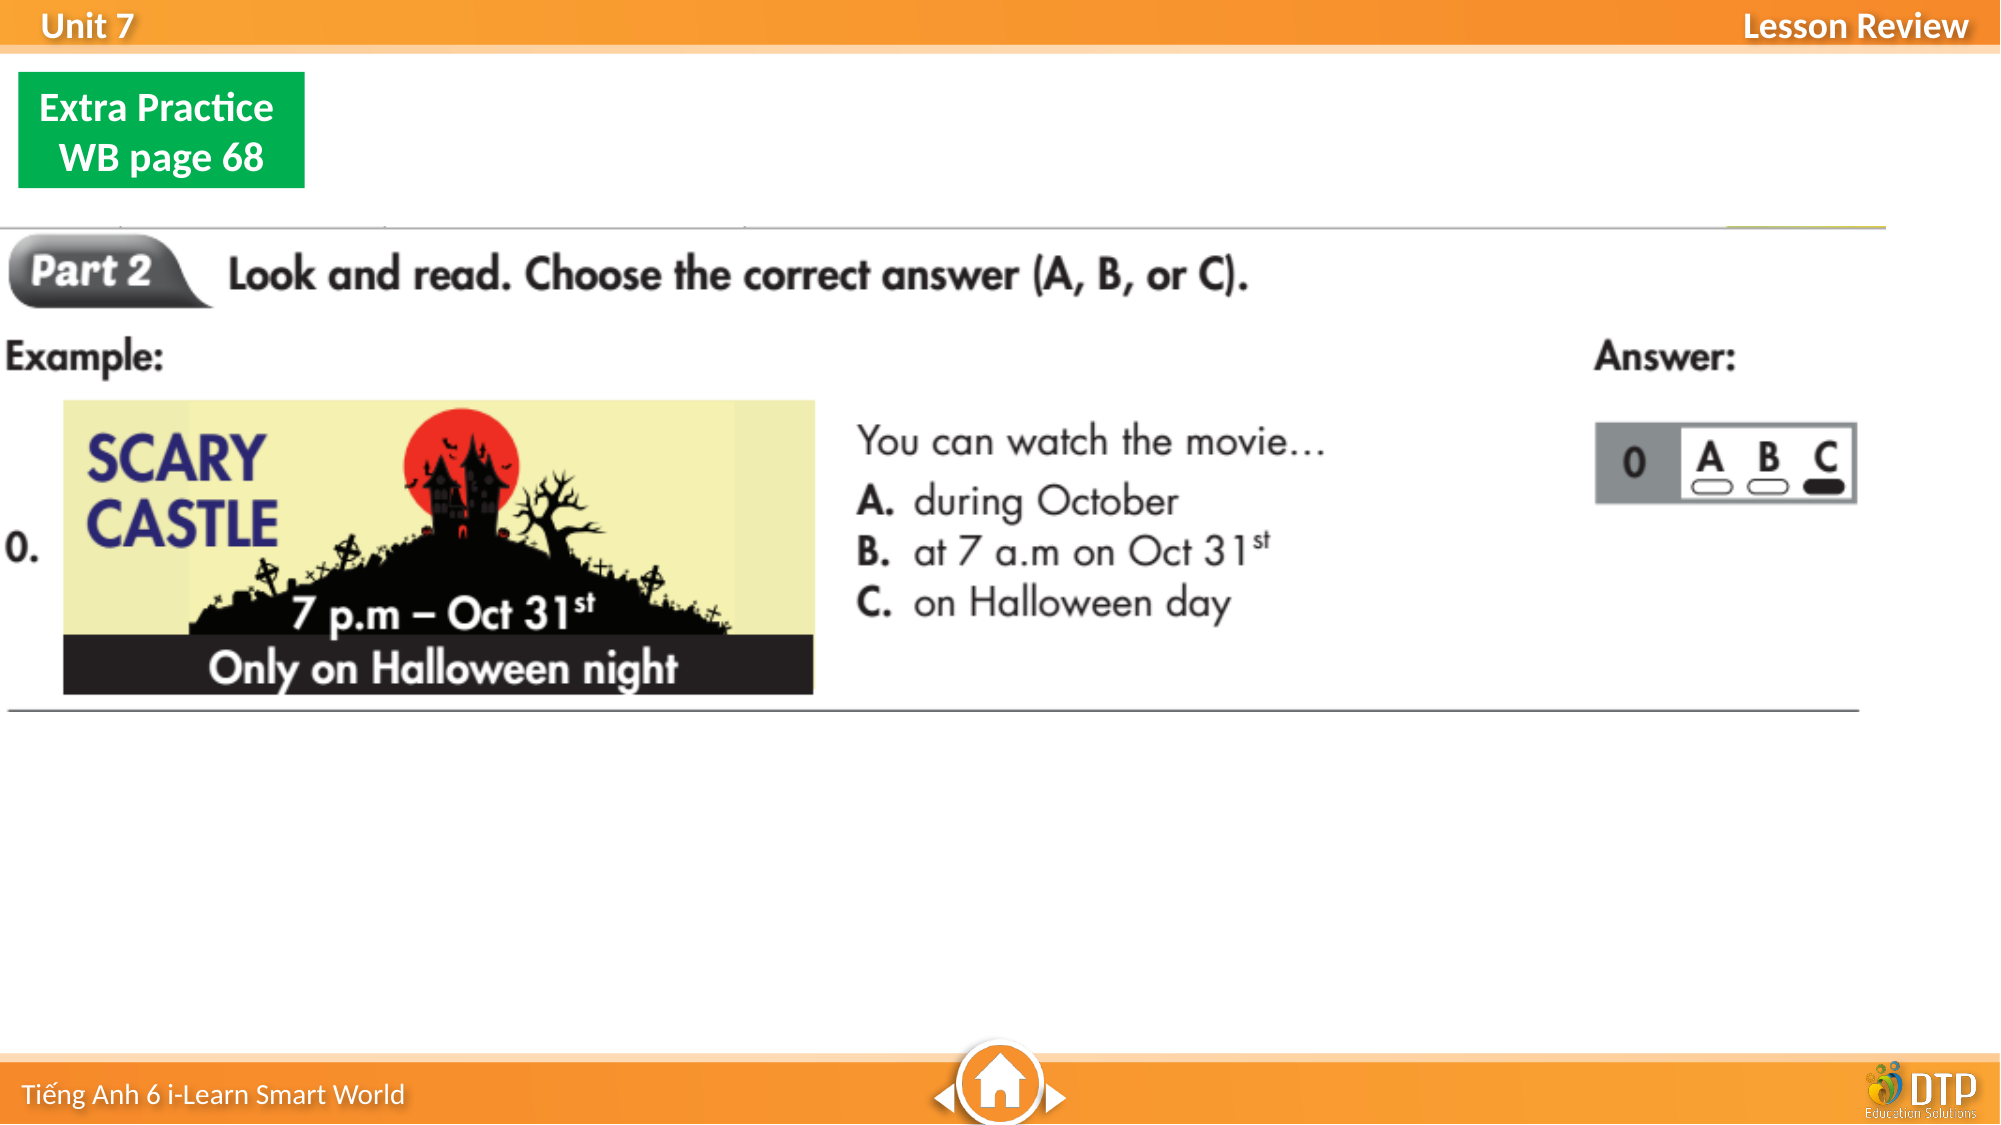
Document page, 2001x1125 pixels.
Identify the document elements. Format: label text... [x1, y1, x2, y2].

text_box Extra Practice WB page 68 [16, 70, 307, 190]
picture [0, 0, 2000, 1125]
